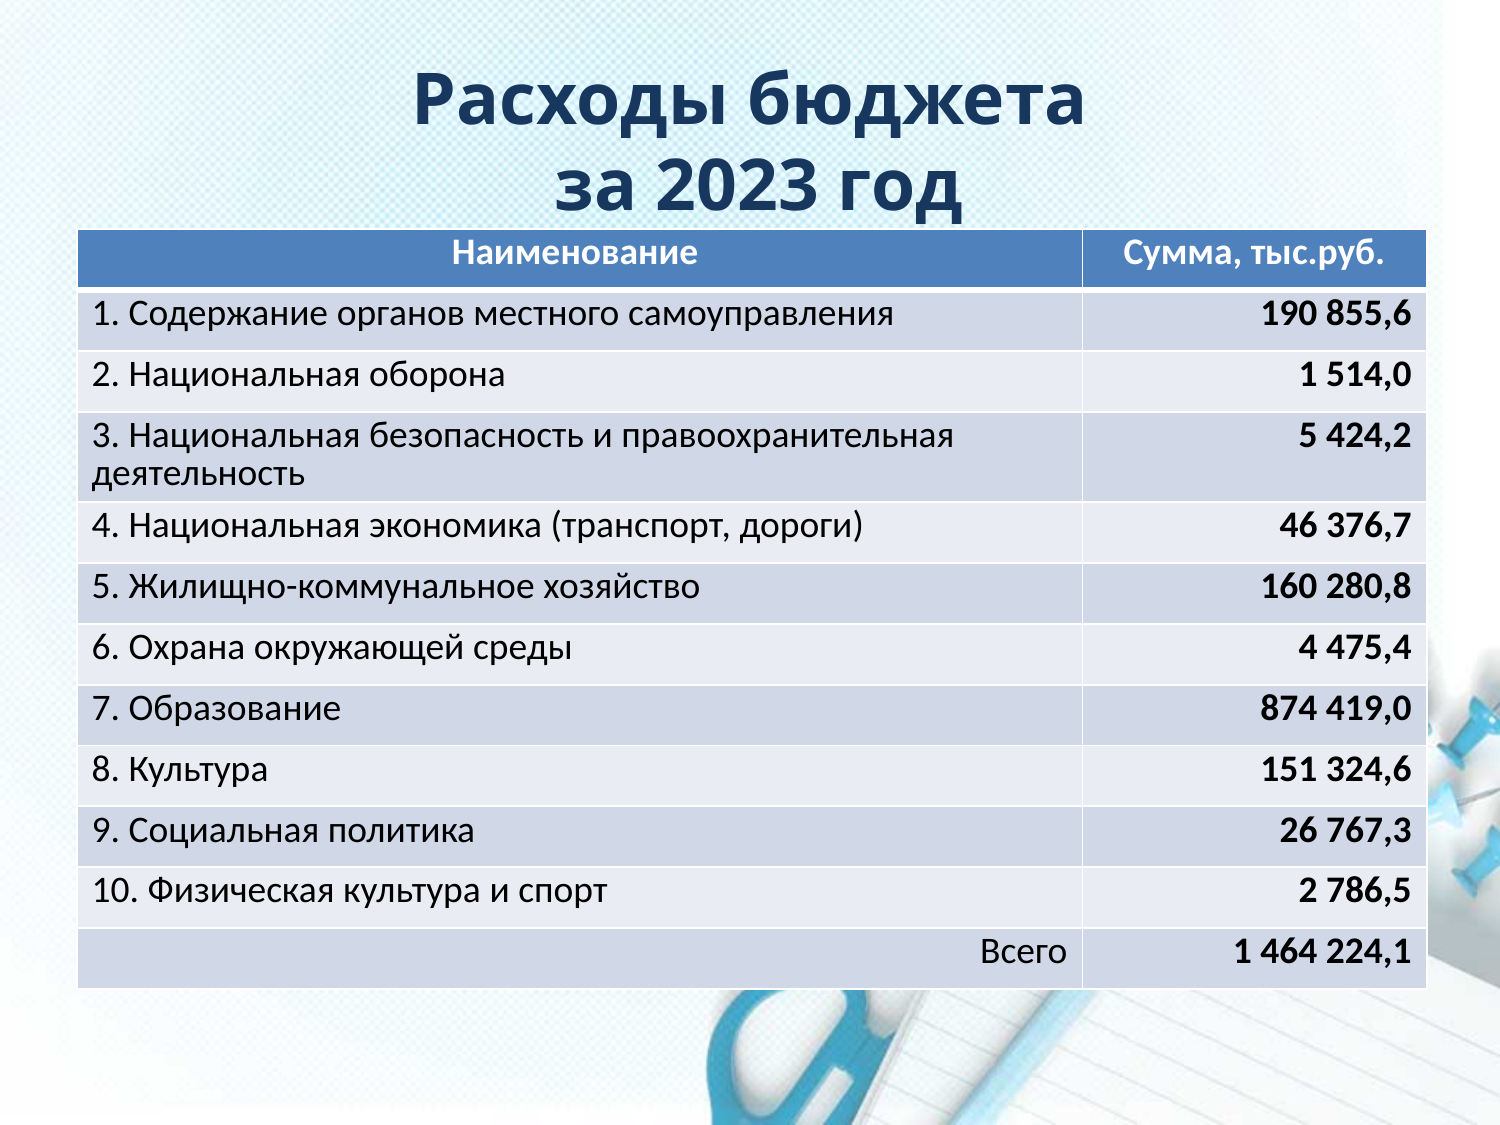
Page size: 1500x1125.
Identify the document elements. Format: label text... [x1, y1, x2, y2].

table_cell 1 464 224,1 [1083, 929, 1426, 988]
table_header Наименование [78, 230, 1082, 287]
table_cell 2. Национальная оборона [78, 352, 1082, 411]
table_cell 2 786,5 [1083, 868, 1426, 927]
table_cell 26 767,3 [1083, 807, 1426, 866]
table_cell 7. Образование [78, 686, 1082, 745]
table_cell Всего [78, 929, 1082, 988]
table_cell 5. Жилищно-коммунальное хозяйство [78, 564, 1082, 623]
table_cell 9. Социальная политика [78, 807, 1082, 866]
table_cell 5 424,2 [1083, 413, 1426, 501]
table_cell 160 280,8 [1083, 564, 1426, 623]
table_cell 4 475,4 [1083, 625, 1426, 684]
table_cell 1. Содержание органов местного самоуправления [78, 293, 1082, 350]
table_cell 3. Национальная безопасность и правоохранительная деятельность [78, 413, 1082, 501]
picture [0, 0, 1500, 1125]
table_cell 4. Национальная экономика (транспорт, дороги) [78, 503, 1082, 562]
table_cell 190 855,6 [1083, 293, 1426, 350]
table_cell 151 324,6 [1083, 746, 1426, 805]
table_cell 8. Культура [78, 746, 1082, 805]
table_cell 46 376,7 [1083, 503, 1426, 562]
table_cell 1 514,0 [1083, 352, 1426, 411]
table_cell 874 419,0 [1083, 686, 1426, 745]
table_cell 6. Охрана окружающей среды [78, 625, 1082, 684]
table_header Сумма, тыс.руб. [1083, 230, 1426, 287]
title Расходы бюджета за 2023 год [75, 45, 1425, 228]
table_cell 10. Физическая культура и спорт [78, 868, 1082, 927]
